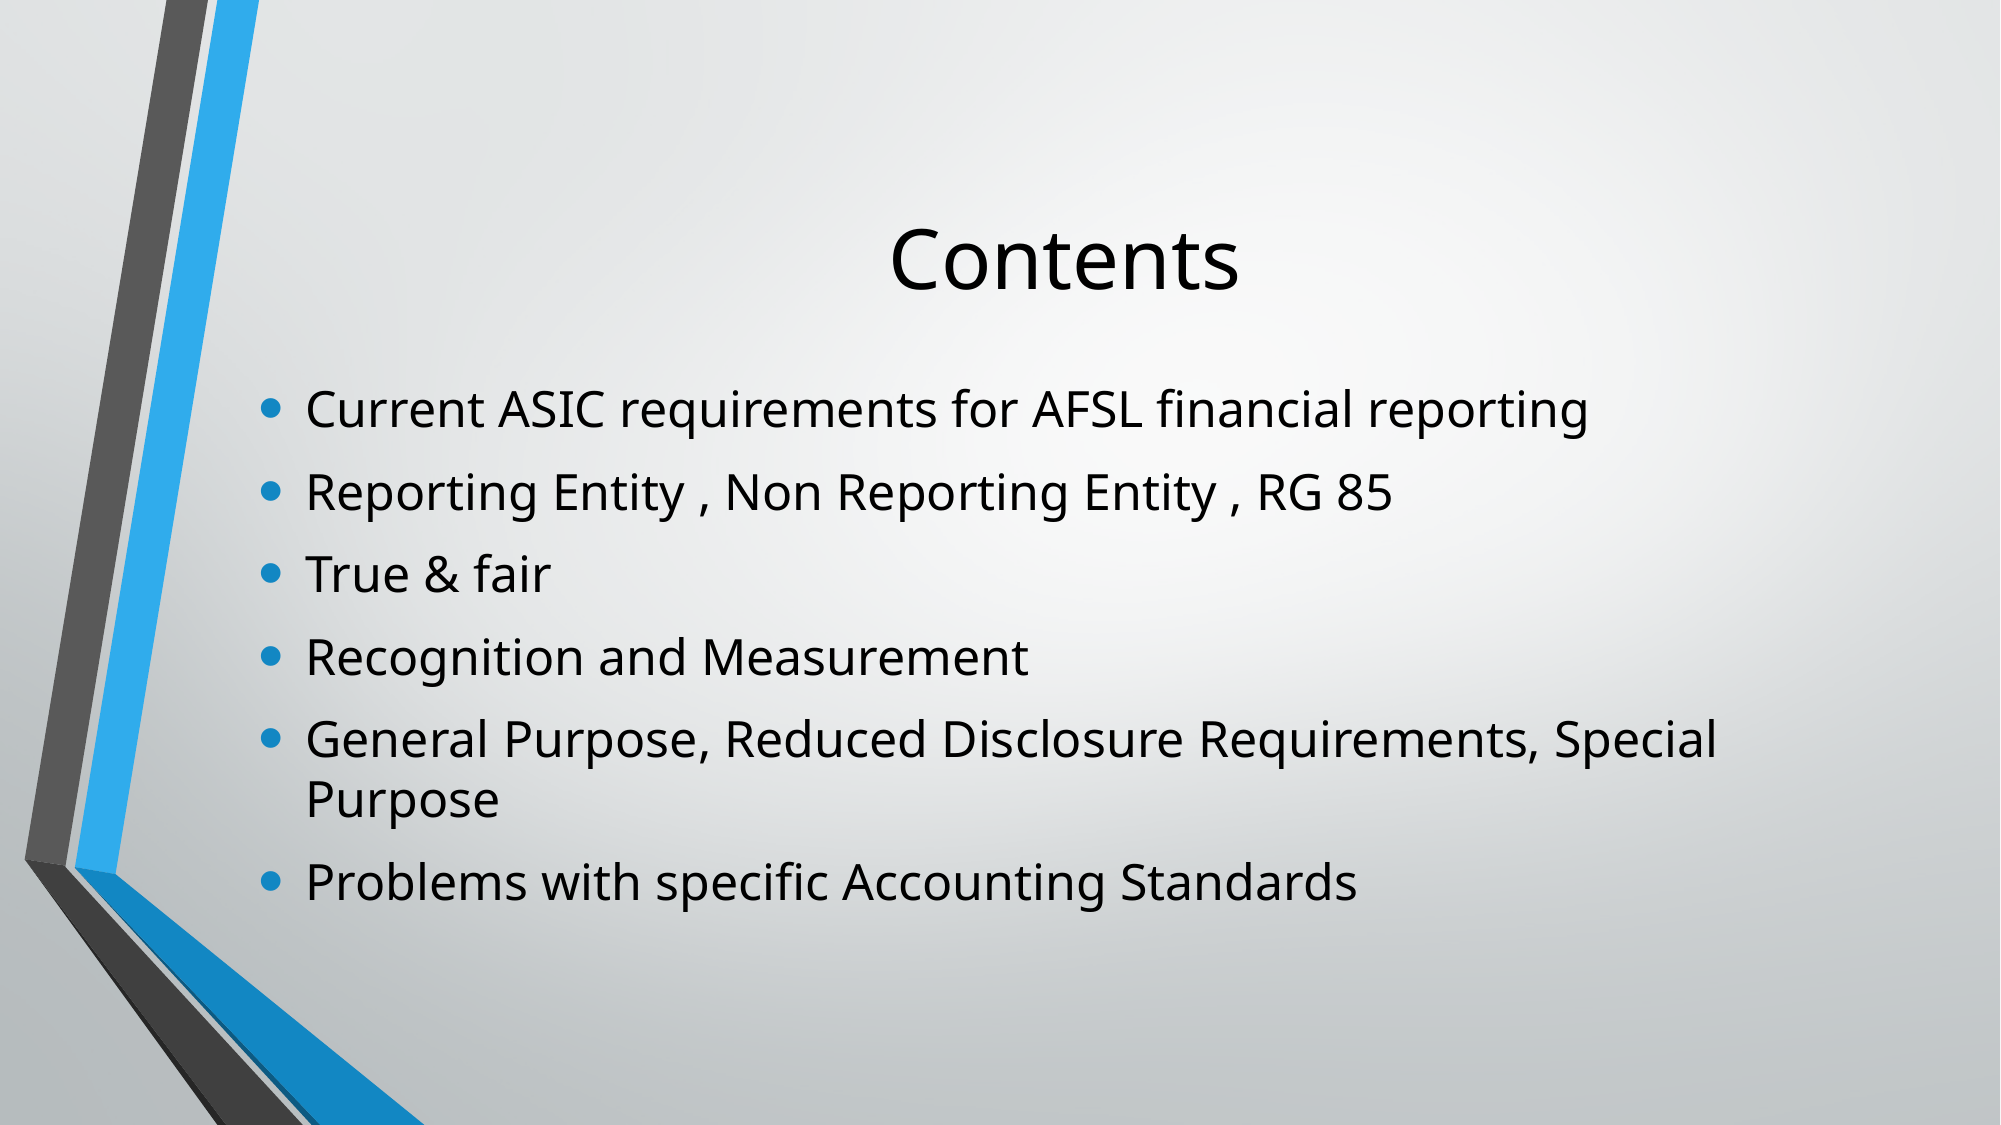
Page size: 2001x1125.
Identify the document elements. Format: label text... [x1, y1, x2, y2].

list Current ASIC requirements for AFSL financial reporting Reporting Entity , Non Reporting Entity , RG 85 True & fair Recognition and Measurement General Purpose, Reduced Disclosure Requirements, Special Purpose Problems with specific Accounting Standards [243, 324, 1887, 1046]
title Contents [243, 112, 1887, 324]
